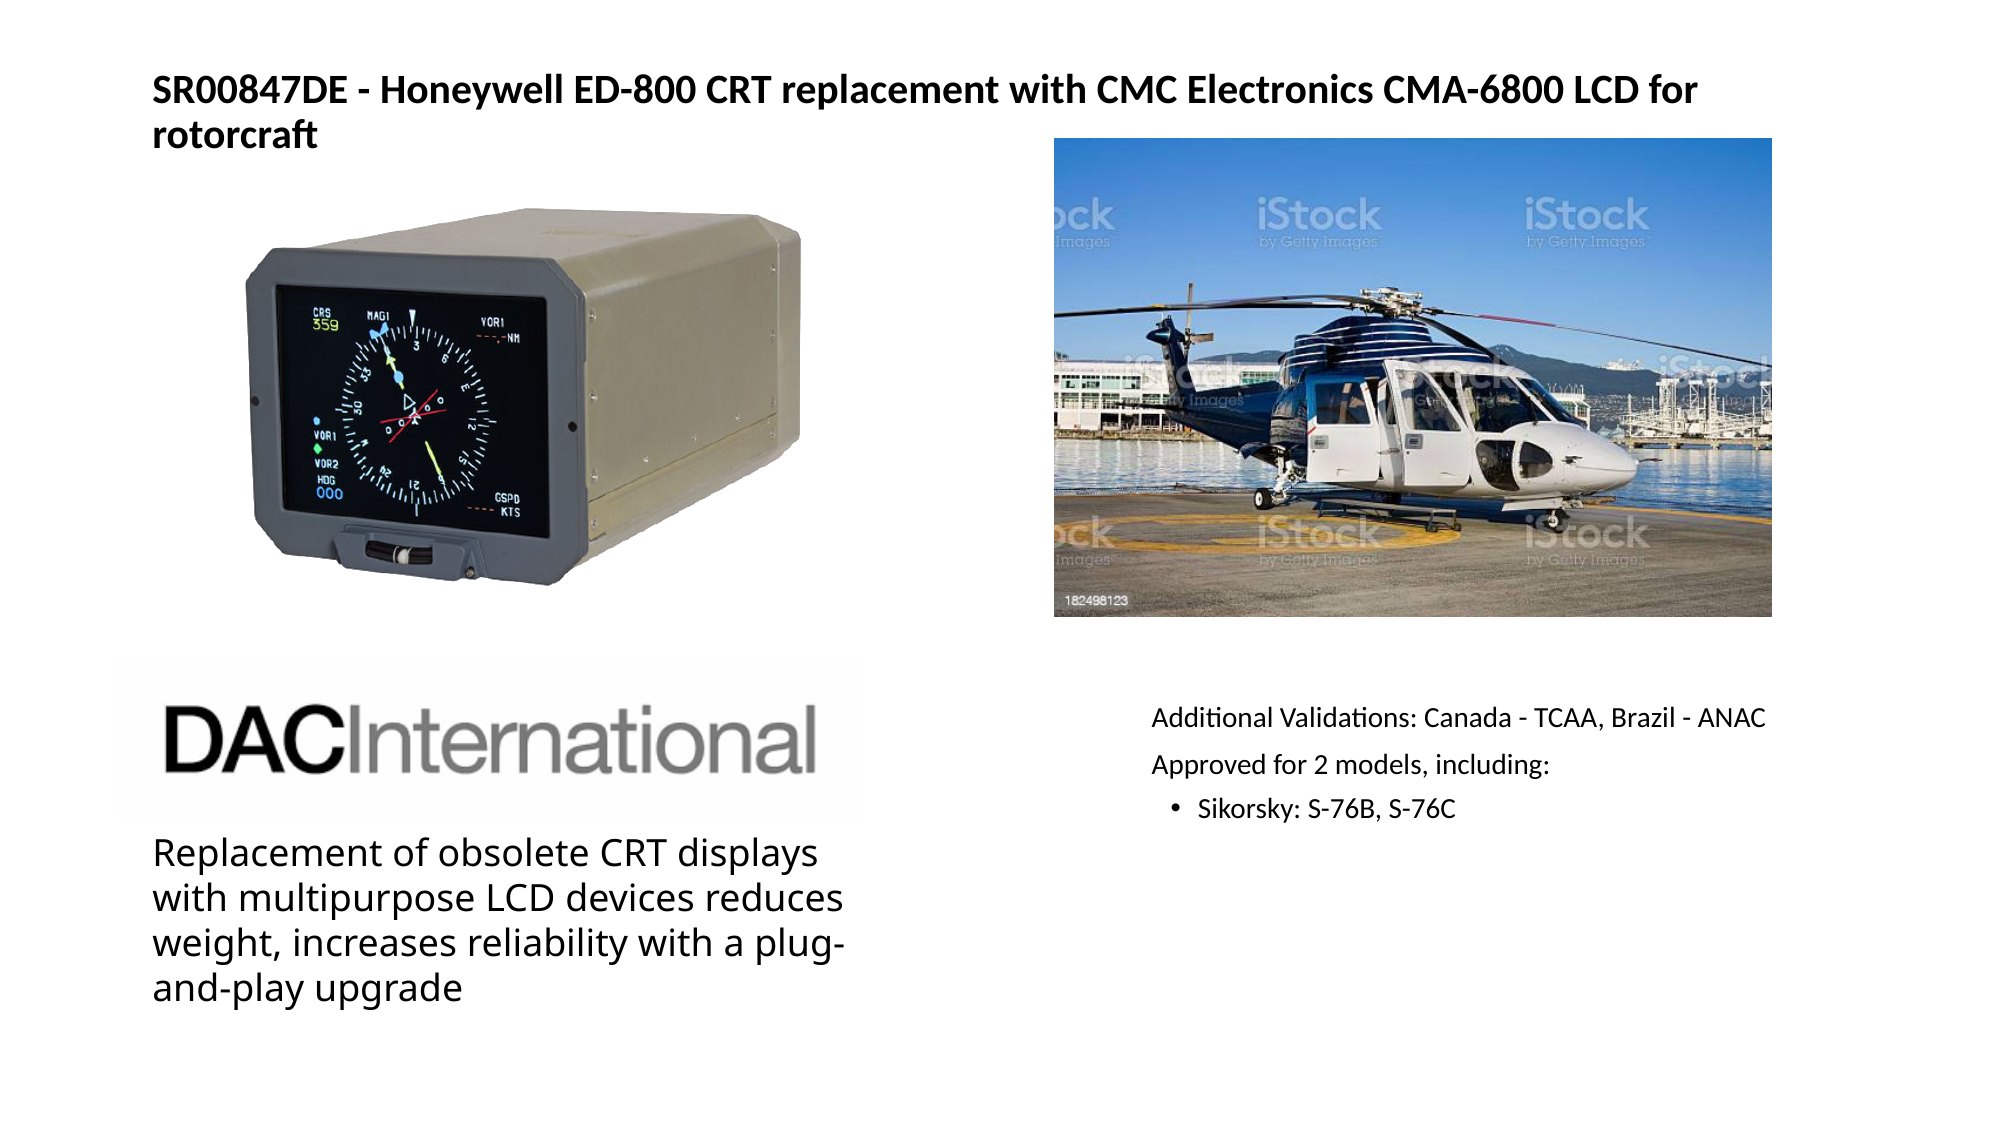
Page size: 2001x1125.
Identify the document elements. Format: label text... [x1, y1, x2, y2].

picture [118, 657, 864, 822]
picture [209, 190, 832, 614]
picture [1054, 138, 1772, 617]
list Additional Validations: Canada - TCAA, Brazil - ANAC Approved for 2 models, including: Sikorsky: S-76B, S-76C [1136, 690, 1863, 1014]
text_box Replacement of obsolete CRT displays with multipurpose LCD devices reduces weight, increases reliability with a plug-and-play upgrade [137, 821, 904, 1017]
title SR00847DE - Honeywell ED-800 CRT replacement with CMC Electronics CMA-6800 LCD for rotorcraft [137, 22, 1863, 202]
